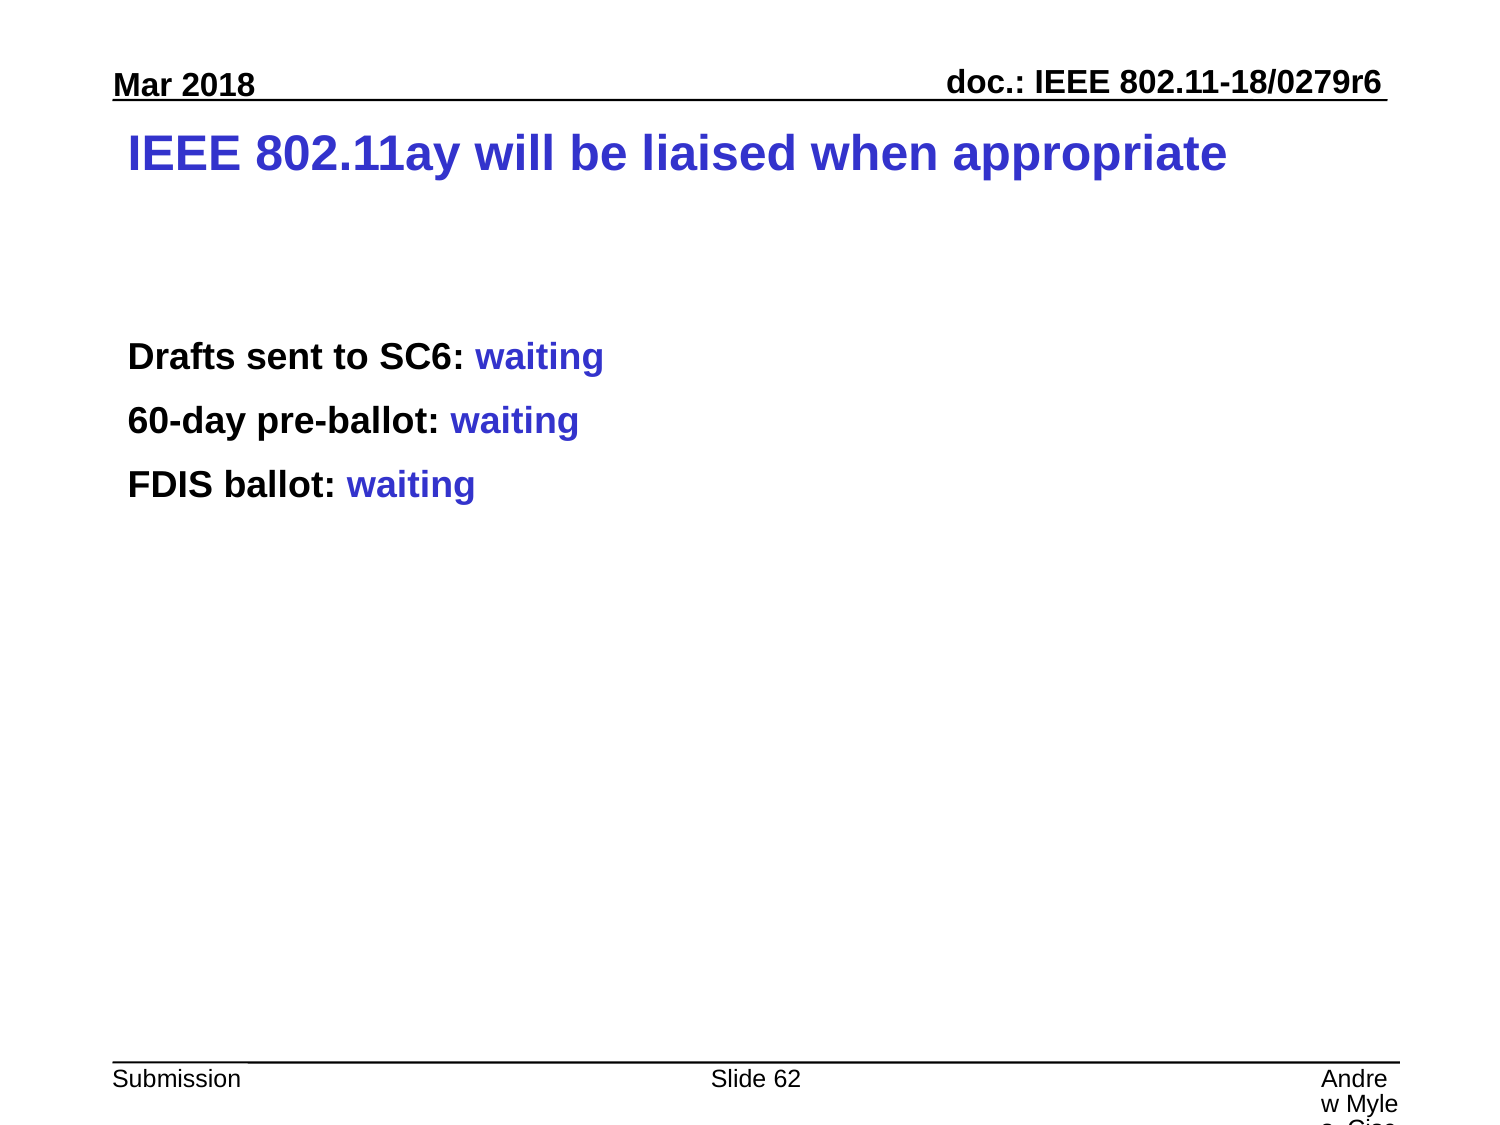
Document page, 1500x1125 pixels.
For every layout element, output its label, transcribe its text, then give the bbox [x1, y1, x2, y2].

slide_number Slide 62 [709, 1061, 803, 1093]
list Drafts sent to SC6: waiting 60-day pre-ballot: waiting FDIS ballot: waiting [112, 324, 1388, 1000]
title IEEE 802.11ay will be liaised when appropriate [112, 112, 1388, 288]
footer Andrew Myles, Cisco [1320, 1061, 1402, 1093]
